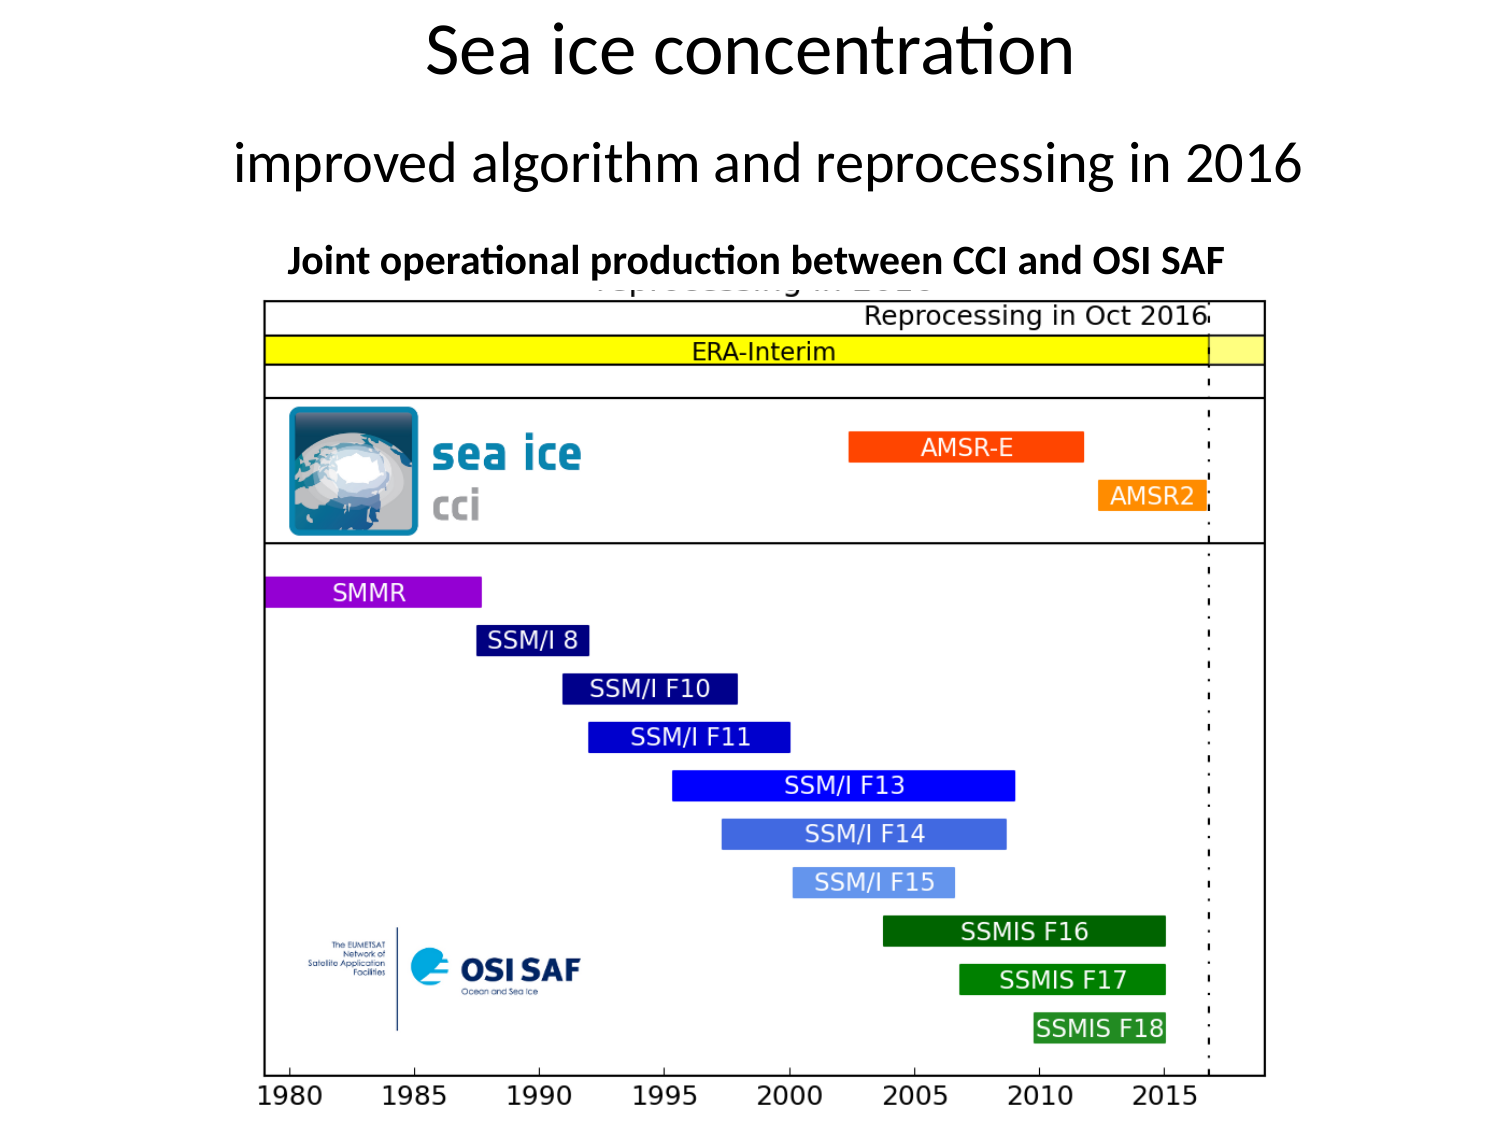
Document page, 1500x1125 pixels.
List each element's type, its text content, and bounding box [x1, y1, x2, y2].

text_box Sea ice concentration improved algorithm and reprocessing in 2016 [74, 36, 1445, 143]
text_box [241, 213, 1281, 1121]
